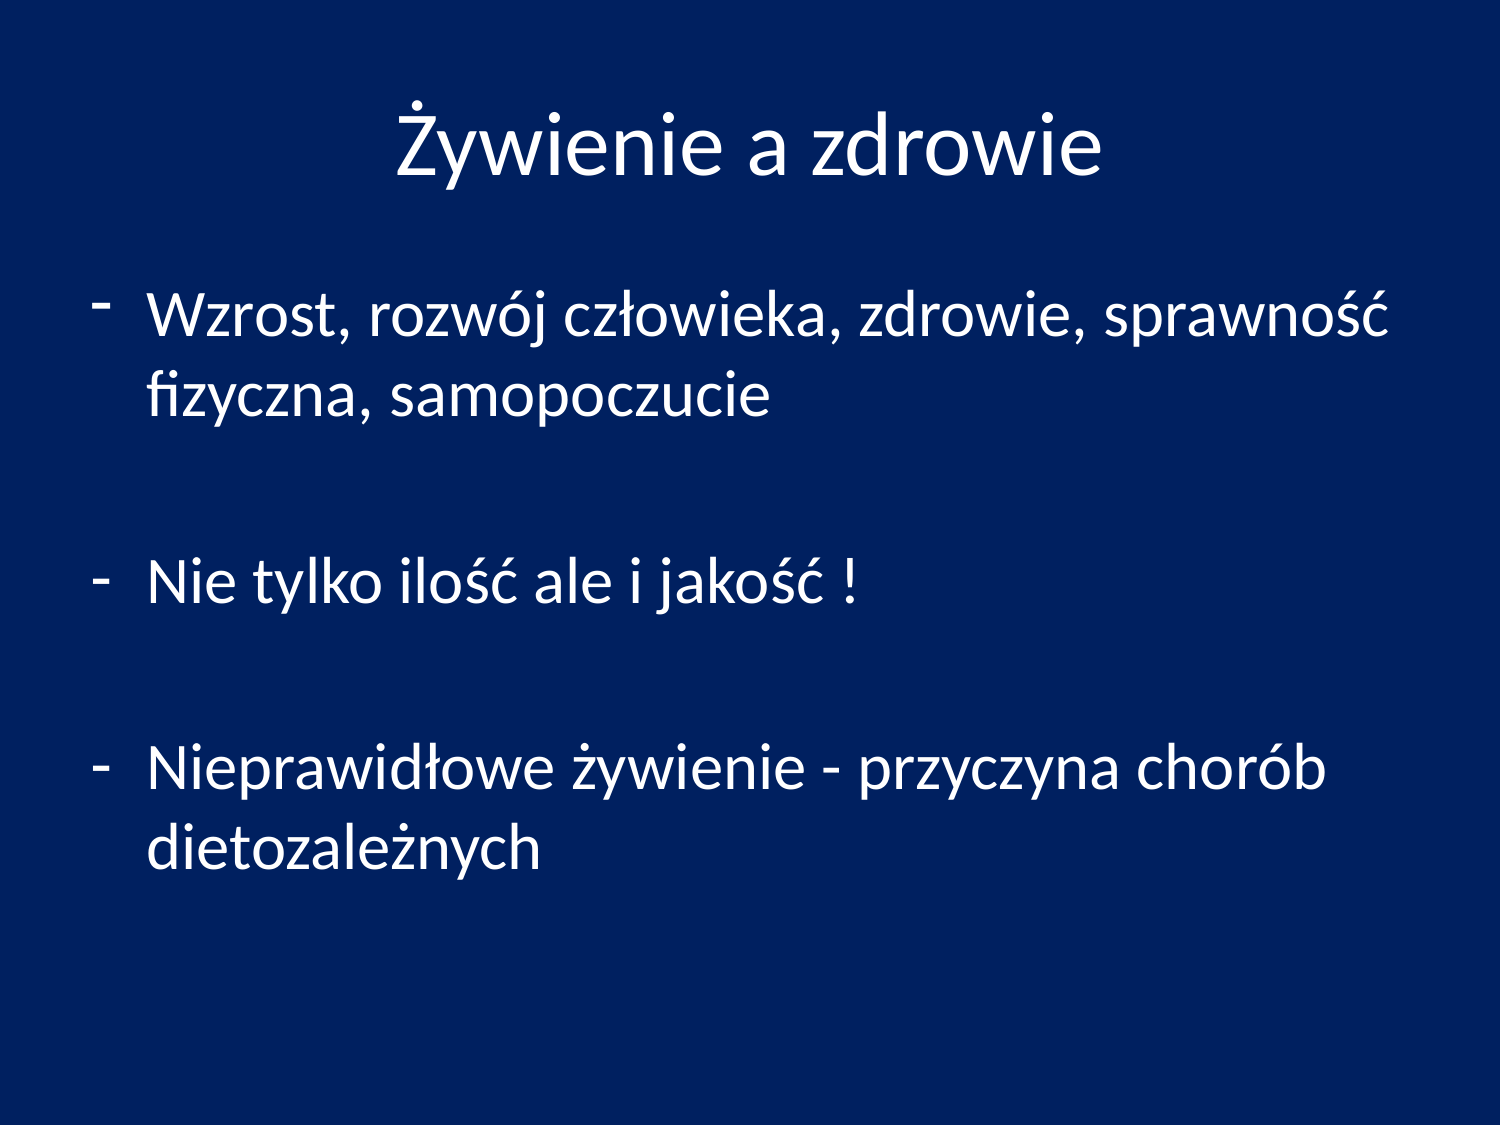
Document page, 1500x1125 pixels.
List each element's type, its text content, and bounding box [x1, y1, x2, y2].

list Wzrost, rozwój człowieka, zdrowie, sprawność fizyczna, samopoczucie Nie tylko ilość ale i jakość ! Nieprawidłowe żywienie - przyczyna chorób dietozależnych [75, 262, 1425, 1005]
title Żywienie a zdrowie [75, 45, 1425, 233]
